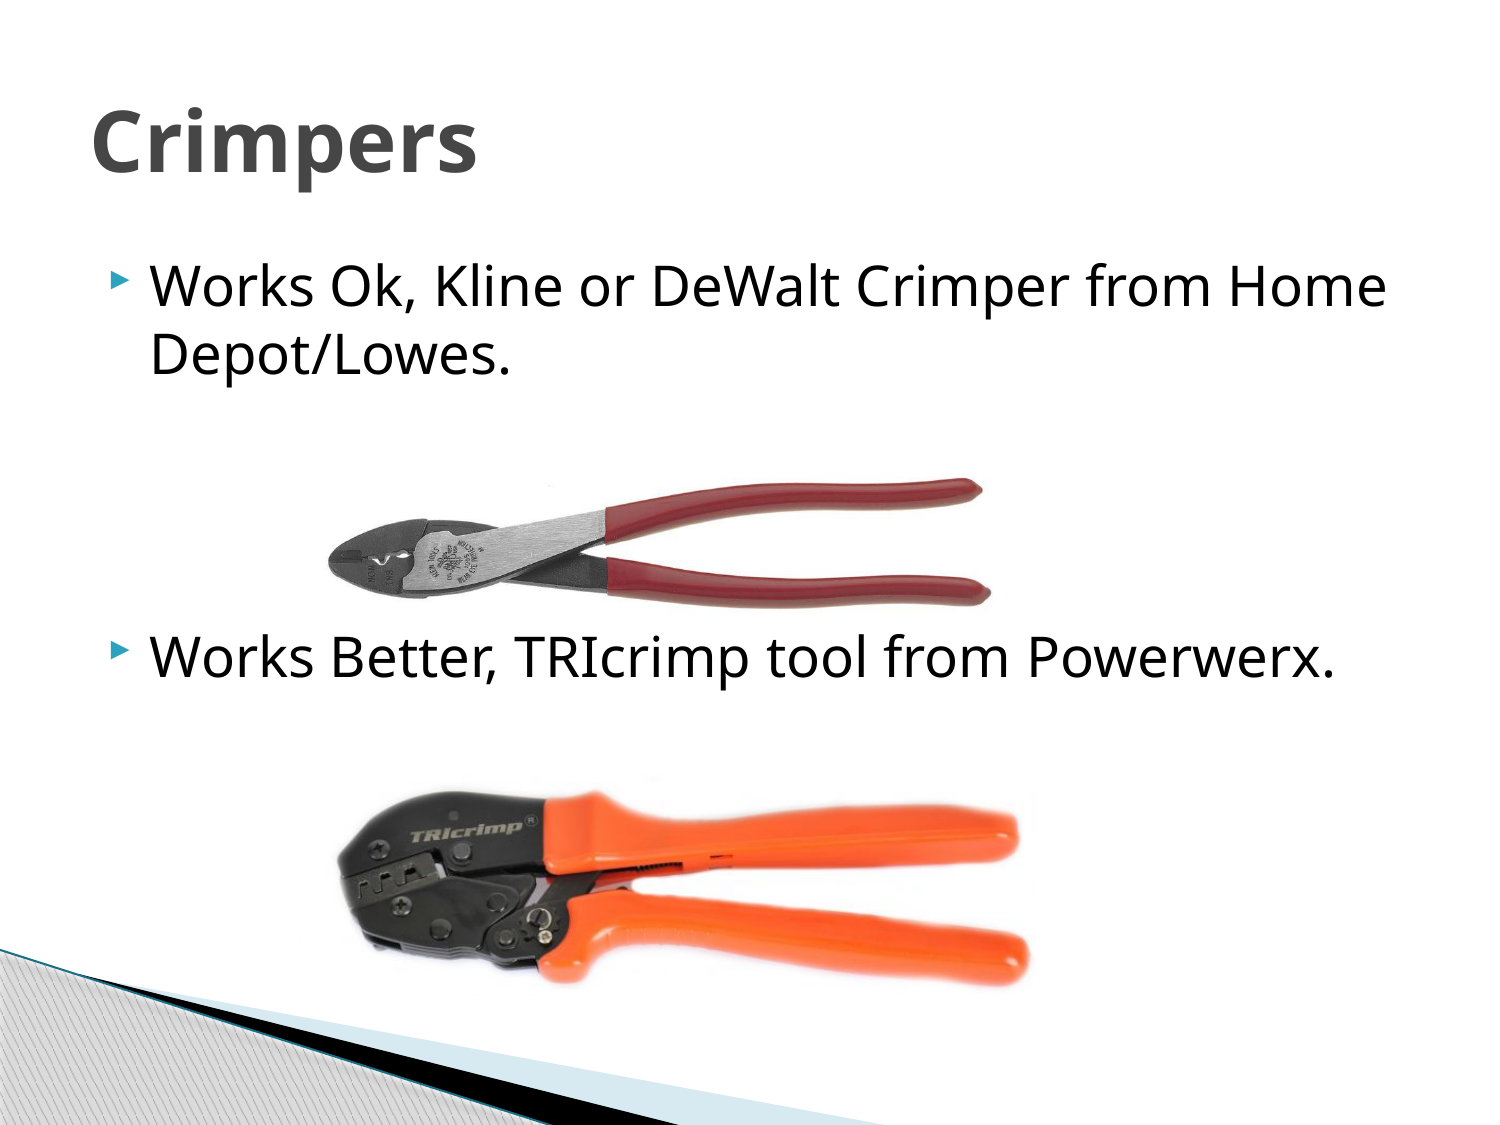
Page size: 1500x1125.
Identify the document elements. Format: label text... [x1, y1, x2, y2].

picture [324, 462, 1001, 623]
list Works Ok, Kline or DeWalt Crimper from Home Depot/Lowes. Works Better, TRIcrimp tool from Powerwerx. [75, 243, 1425, 986]
title Crimpers [75, 45, 1425, 233]
picture [299, 774, 1038, 996]
